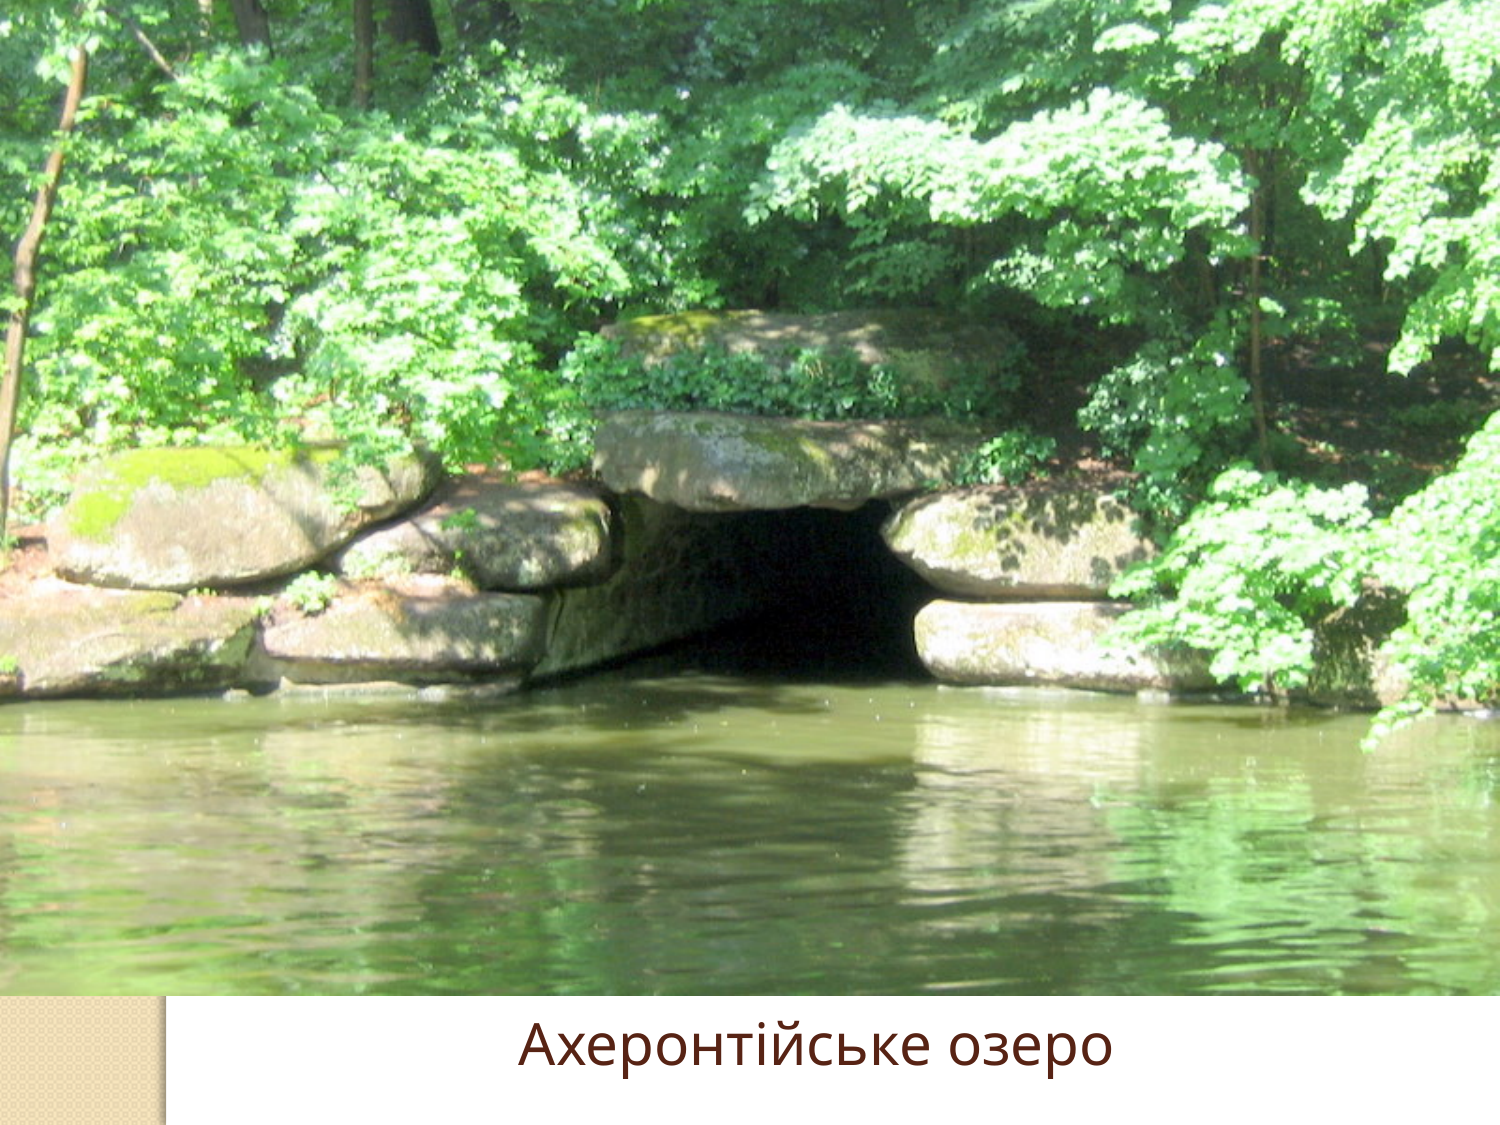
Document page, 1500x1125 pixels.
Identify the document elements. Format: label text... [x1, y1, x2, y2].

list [0, 0, 1500, 997]
title Ахеронтійське озеро [503, 1009, 1453, 1125]
